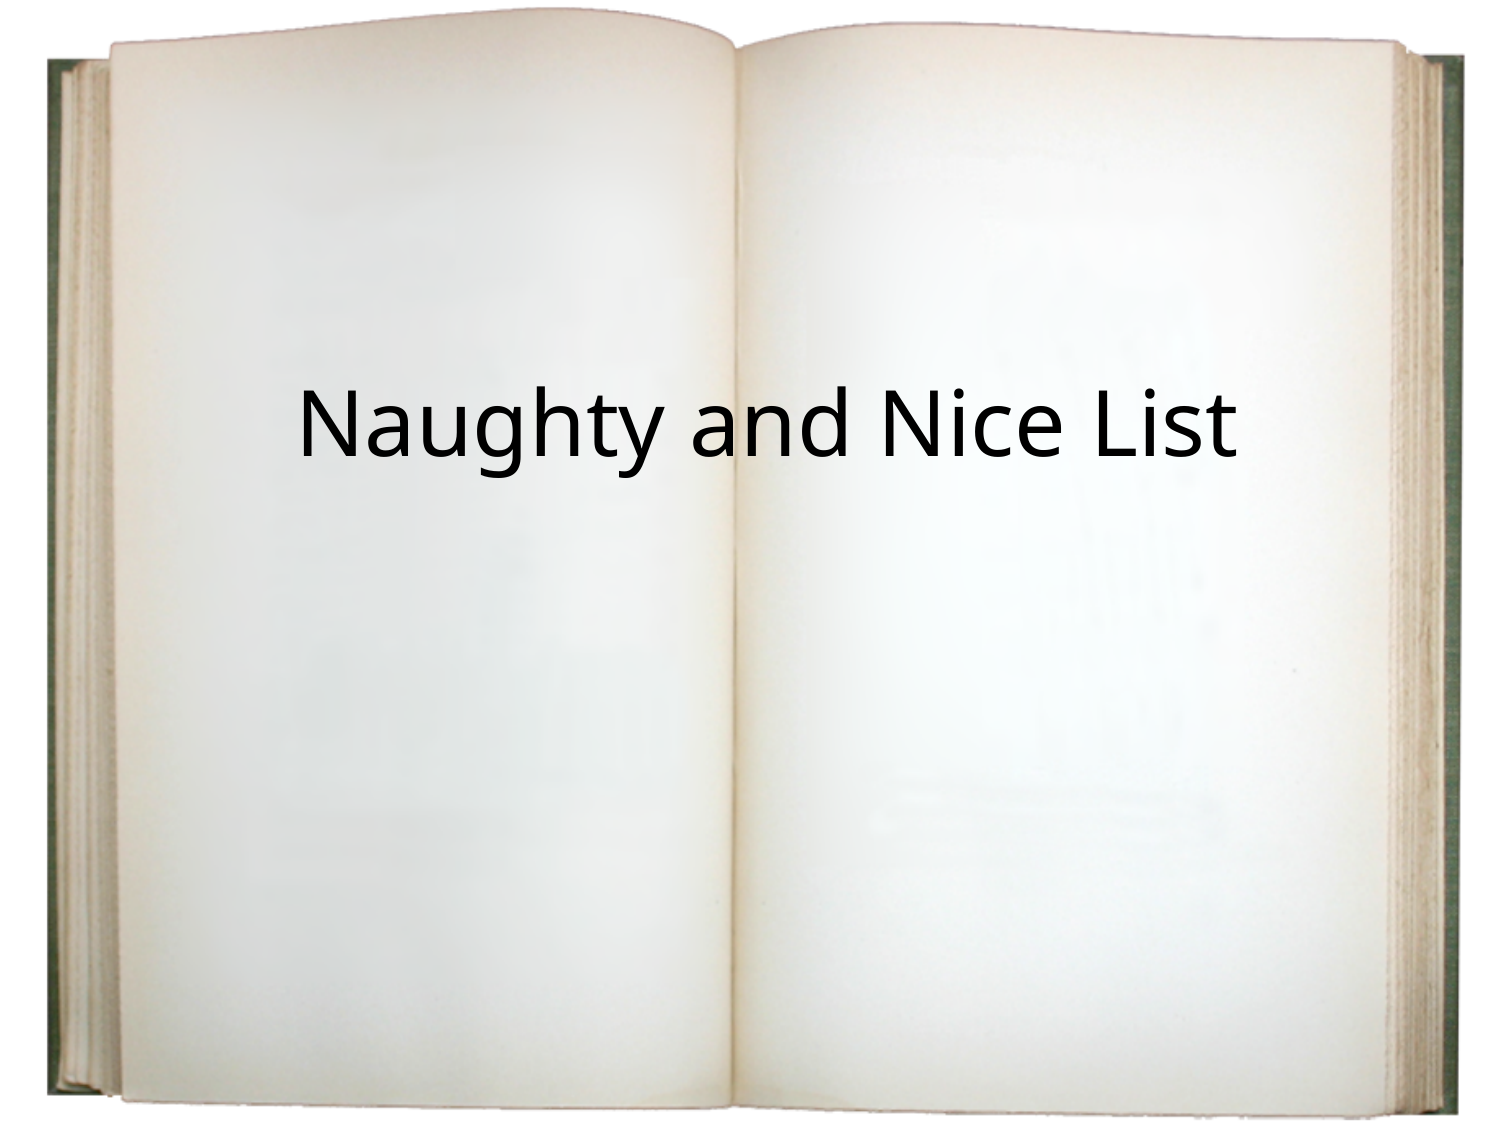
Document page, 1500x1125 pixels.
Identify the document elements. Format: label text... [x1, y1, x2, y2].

picture [8, 2, 1485, 1125]
title Naughty and Nice List [159, 326, 1376, 514]
